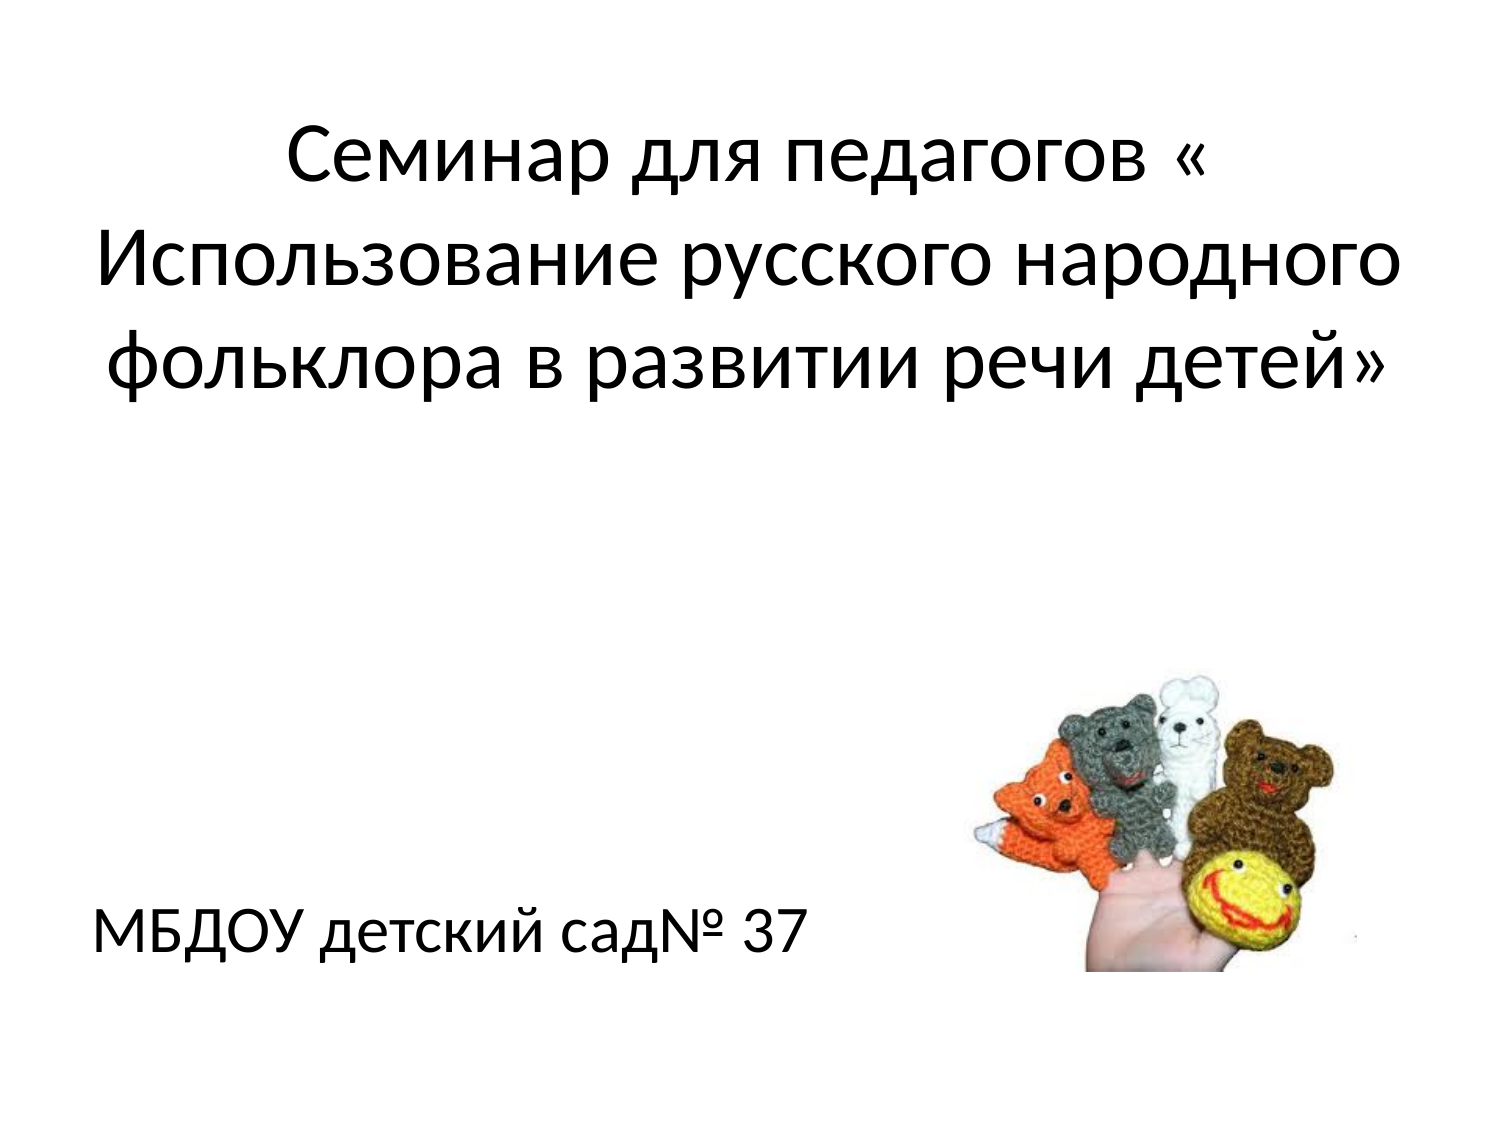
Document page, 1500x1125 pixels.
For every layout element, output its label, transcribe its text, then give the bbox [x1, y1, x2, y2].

picture [952, 668, 1358, 973]
list МБДОУ детский сад№ 37 [76, 597, 1427, 1067]
title Семинар для педагогов « Использование русского народного фольклора в развитии речи детей» [75, 45, 1425, 457]
